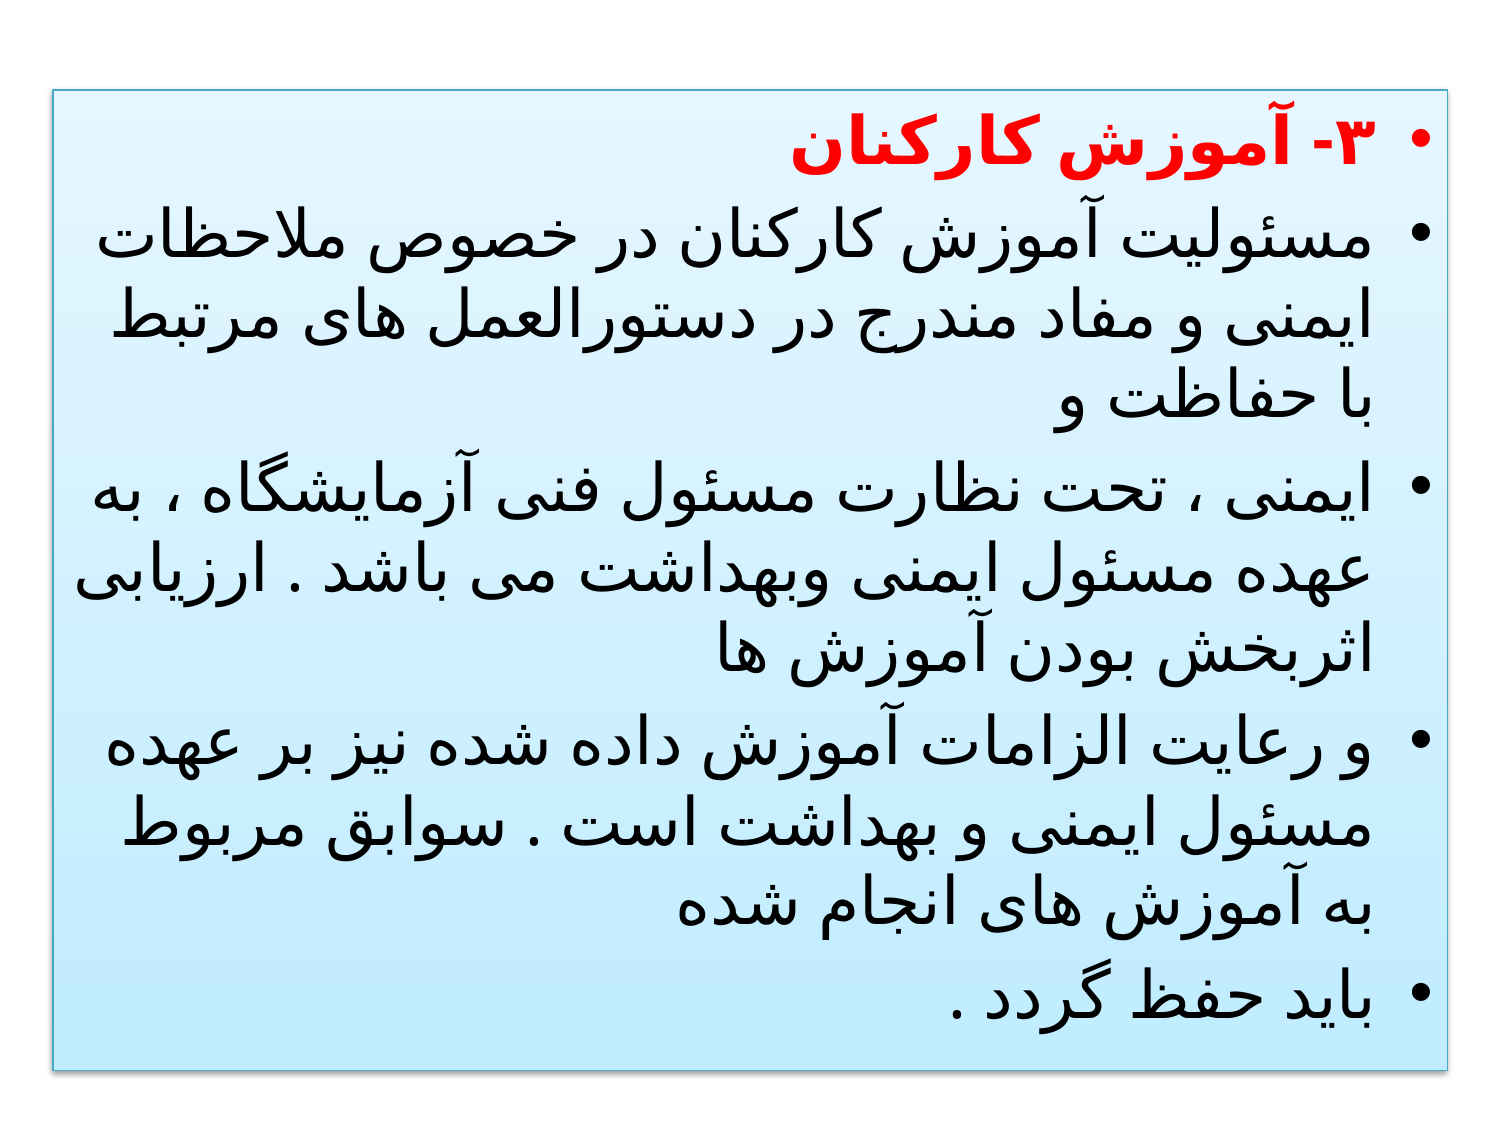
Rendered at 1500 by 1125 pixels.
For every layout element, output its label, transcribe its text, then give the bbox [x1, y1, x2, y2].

list ٣- آموزش کارکنان مسئوليت آموزش کارکنان در خصوص ملاحظات ايمنی و مفاد مندرج در دستورالعمل ھای مرتبط با حفاظت و ايمنی ، تحت نظارت مسئول فنی آزمايشگاه ، به عھده مسئول ايمنی وبھداشت می باشد . ارزيابی اثربخش بودن آموزش ھا و رعايت الزامات آموزش داده شده نيز بر عھده مسئول ايمنی و بھداشت است . سوابق مربوط به آموزش ھای انجام شده بايد حفظ گردد . [52, 89, 1448, 1071]
